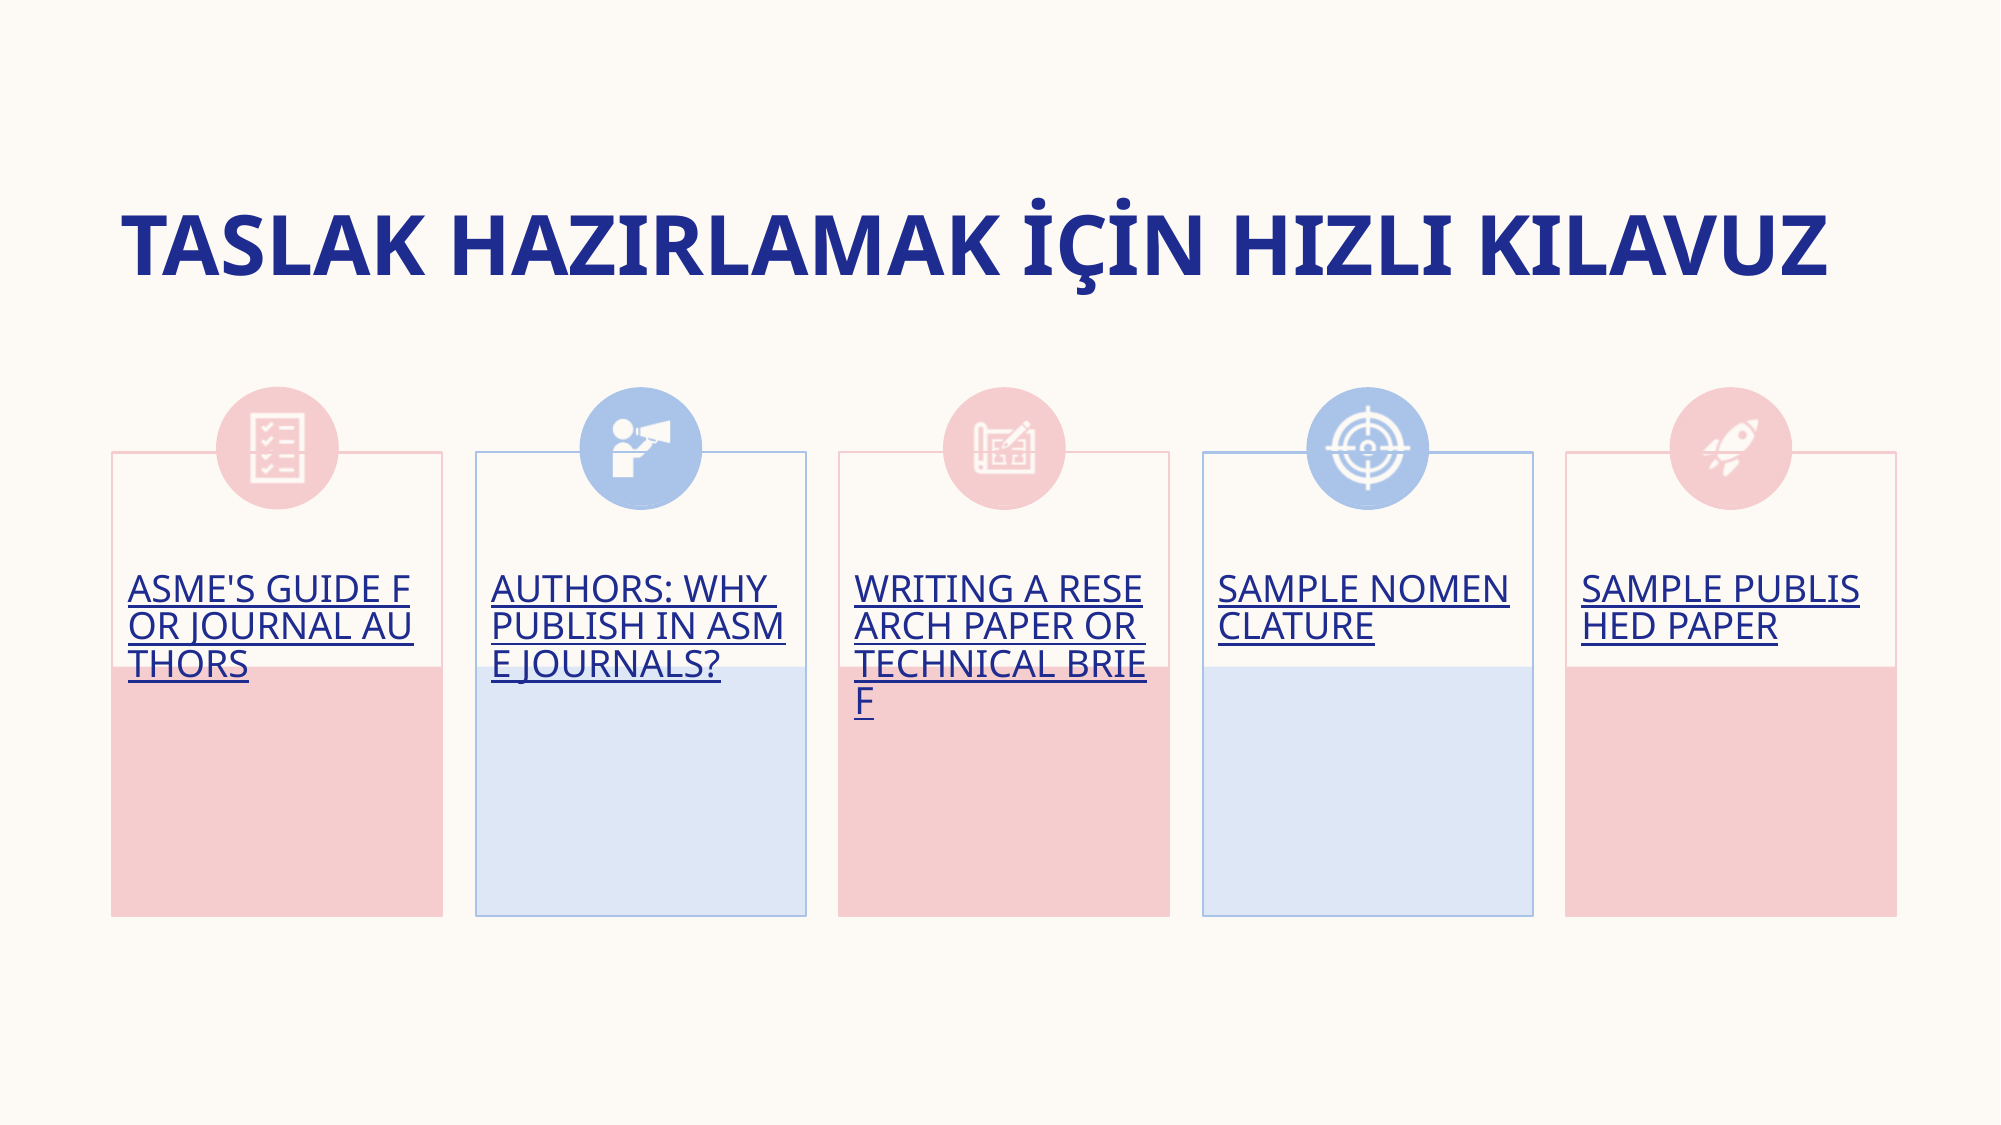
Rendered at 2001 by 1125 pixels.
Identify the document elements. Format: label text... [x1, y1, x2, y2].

picture [946, 390, 1063, 506]
picture [583, 390, 699, 506]
list Authors: Why Publish in ASME Journals? [475, 451, 807, 917]
list Sample Nomenclature [1202, 451, 1534, 917]
picture [219, 390, 336, 506]
list ASME's Guide for Journal Authors [111, 451, 443, 917]
picture [1309, 390, 1426, 506]
list Writing a Research Paper or Technical Brief [838, 451, 1170, 917]
title Taslak hazırlamaK İçİn hızlı kılavuz [99, 63, 1851, 300]
list Sample Published Paper [1565, 451, 1897, 917]
picture [1673, 390, 1789, 506]
